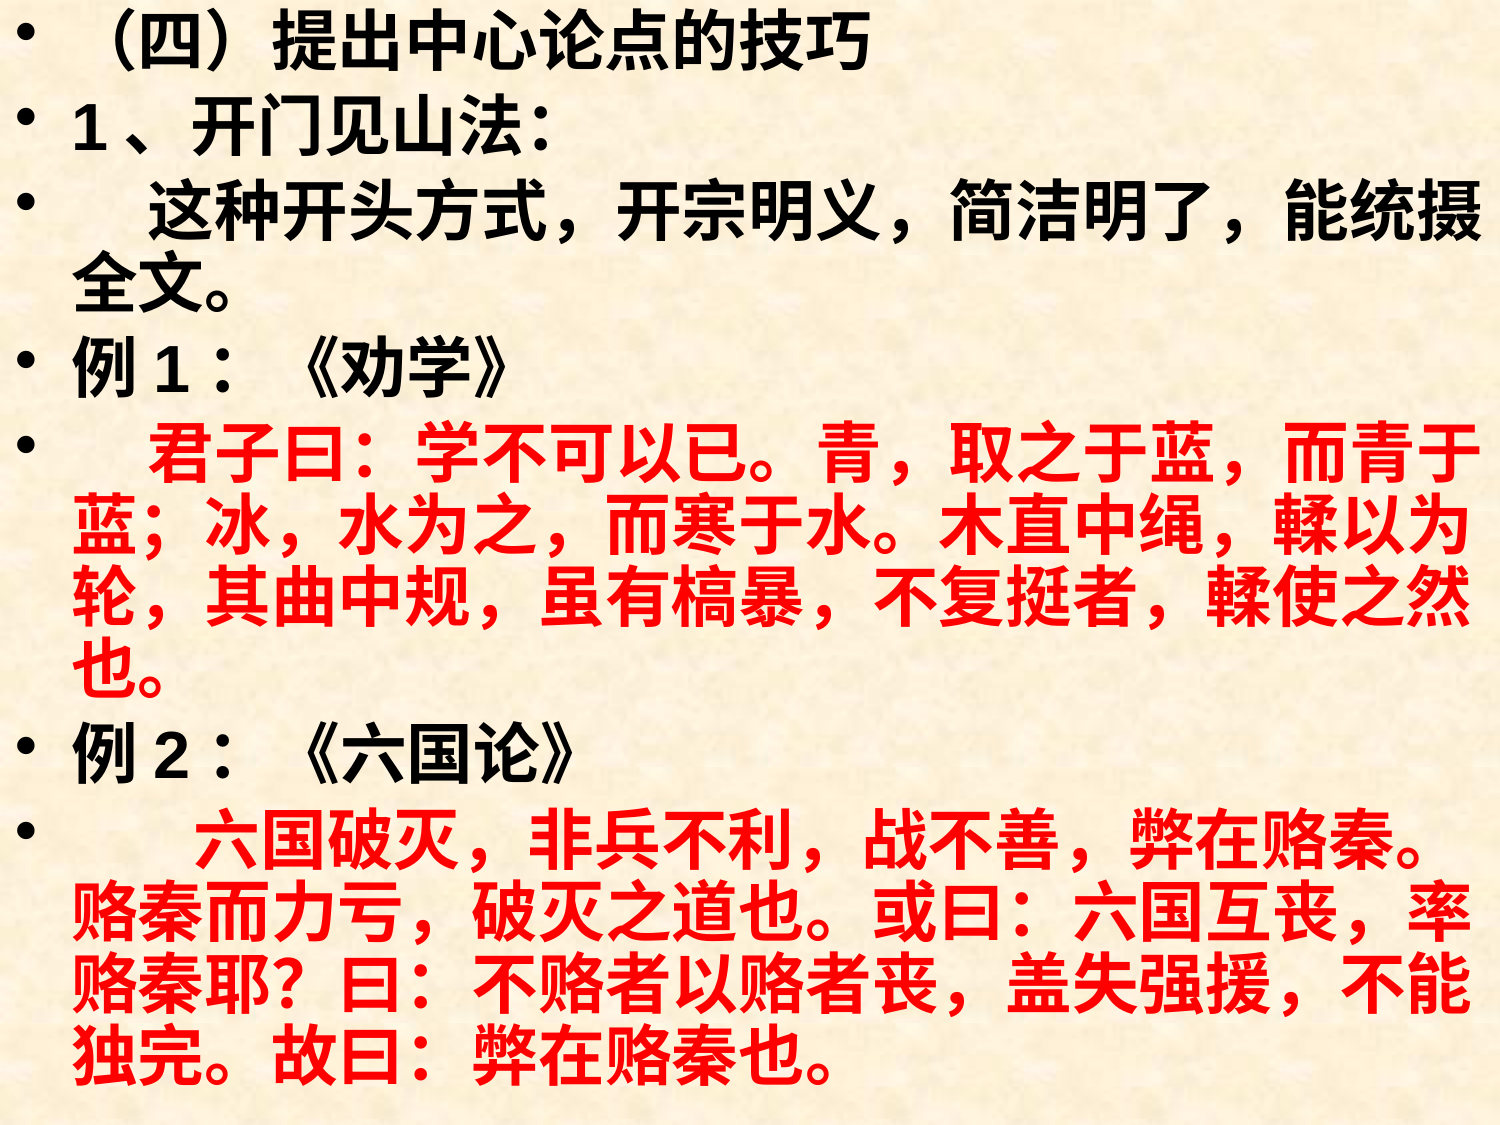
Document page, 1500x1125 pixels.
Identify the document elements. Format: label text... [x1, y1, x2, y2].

slide_number [74, 1024, 426, 1103]
list （四）提出中心论点的技巧 1、开门见山法： 这种开头方式，开宗明义，简洁明了，能统摄全文。 例1：《劝学》 君子曰：学不可以已。青，取之于蓝，而青于蓝；冰，水为之，而寒于水。木直中绳，輮以为轮，其曲中规，虽有槁暴，不复挺者，輮使之然也。 例2：《六国论》 六国破灭，非兵不利，战不善，弊在赂秦。赂秦而力亏，破灭之道也。或曰：六国互丧，率赂秦耶？曰：不赂者以赂者丧，盖失强援，不能独完。故曰：弊在赂秦也。 [0, 0, 1500, 1125]
